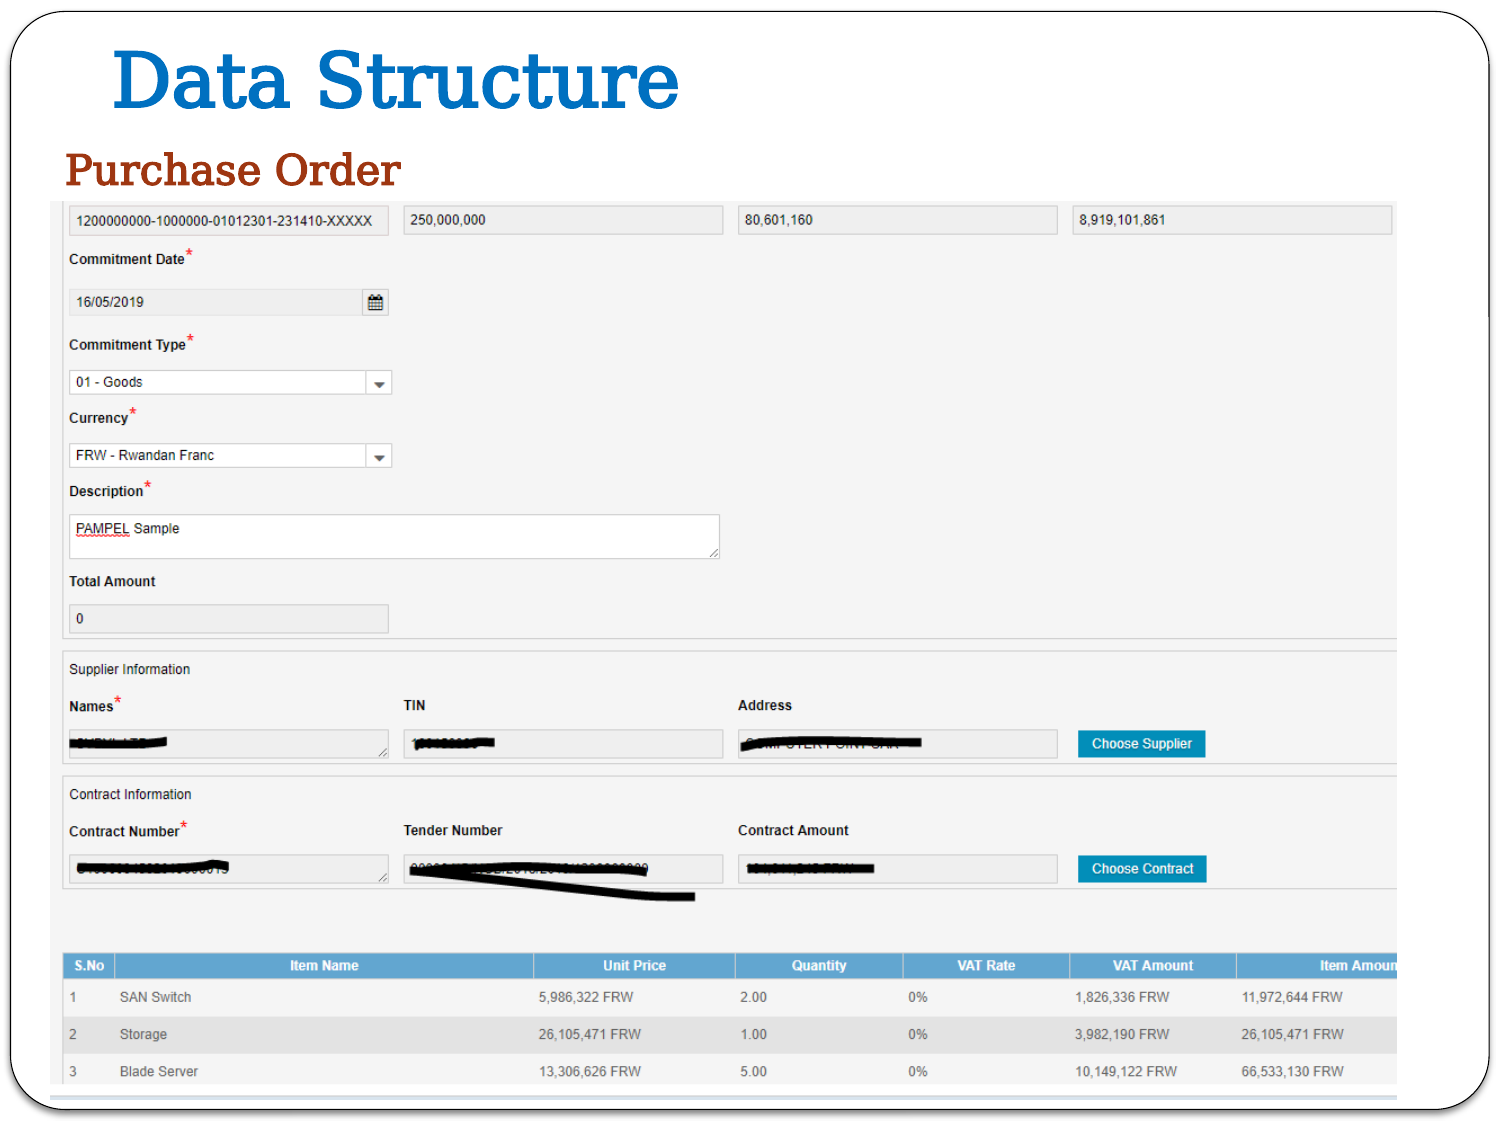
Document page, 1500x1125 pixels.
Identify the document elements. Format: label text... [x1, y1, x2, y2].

title Data Structure [96, 44, 1372, 135]
text_box Purchase Order [49, 135, 1463, 201]
picture [49, 200, 1397, 1100]
